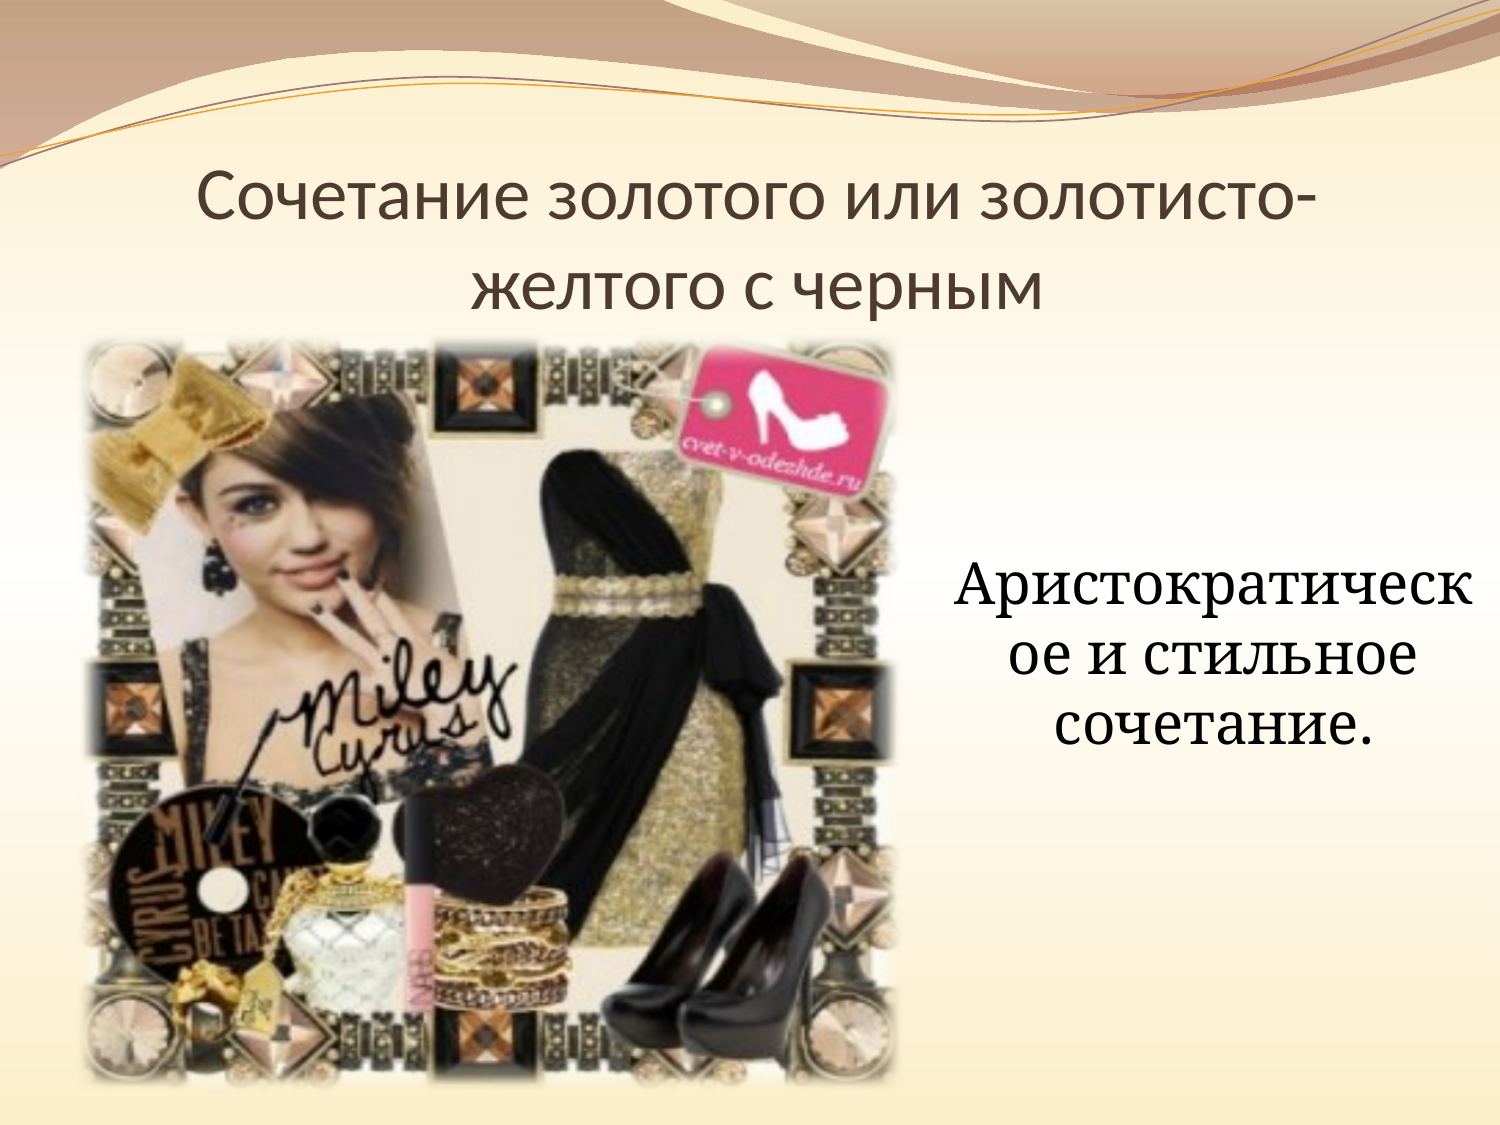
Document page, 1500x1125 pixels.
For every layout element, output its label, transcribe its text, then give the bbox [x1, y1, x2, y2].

text_box Аристократическое и стильное сочетание. [927, 538, 1500, 764]
title Сочетание золотого или золотисто-желтого с черным [76, 137, 1440, 325]
picture [76, 333, 904, 1095]
